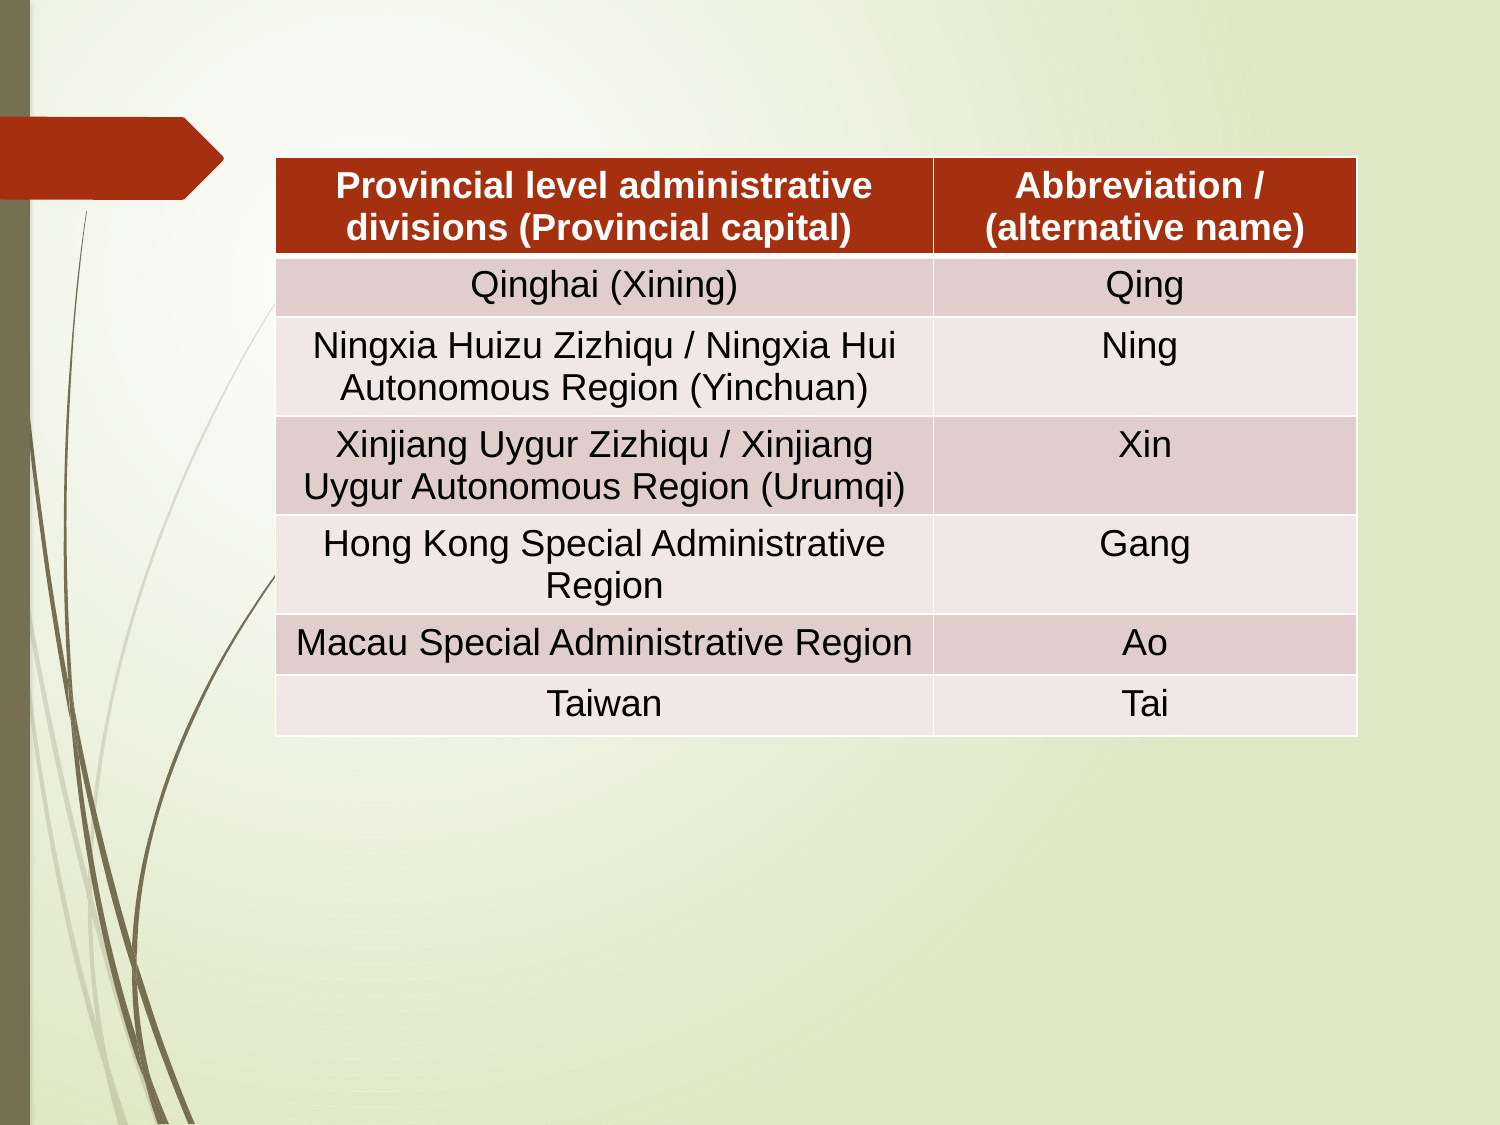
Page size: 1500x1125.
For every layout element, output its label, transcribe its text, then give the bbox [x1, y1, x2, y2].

table_cell Qing [934, 259, 1356, 316]
table_cell Qinghai (Xining) [276, 259, 933, 316]
table_cell Gang [934, 516, 1356, 613]
table_cell Hong Kong Special Administrative Region [276, 516, 933, 613]
table_header Provincial level administrative divisions (Provincial capital) [276, 158, 933, 253]
table_cell Ning [934, 318, 1356, 415]
table_cell Xinjiang Uygur Zizhiqu / Xinjiang Uygur Autonomous Region (Urumqi) [276, 417, 933, 514]
table_cell Ningxia Huizu Zizhiqu / Ningxia Hui Autonomous Region (Yinchuan) [276, 318, 933, 415]
table_cell Tai [934, 676, 1356, 735]
table_cell Taiwan [276, 676, 933, 735]
table_cell Xin [934, 417, 1356, 514]
table_cell Ao [934, 615, 1356, 674]
table_header Abbreviation / (alternative name) [934, 158, 1356, 253]
table_cell Macau Special Administrative Region [276, 615, 933, 674]
